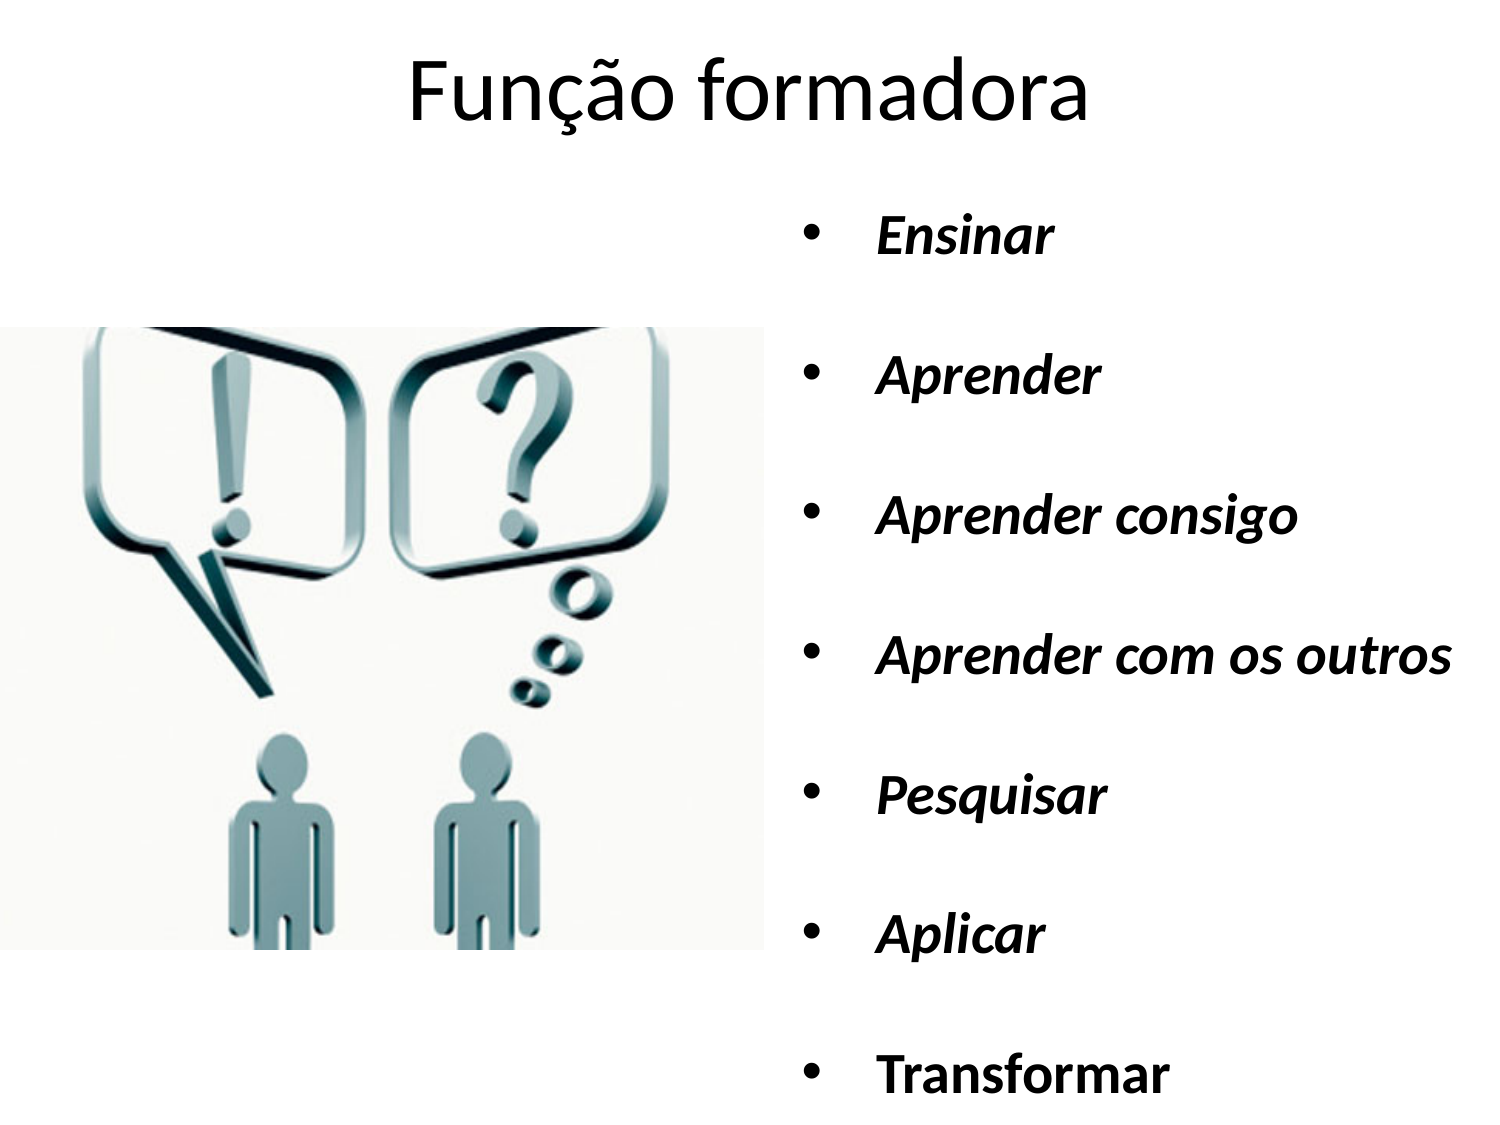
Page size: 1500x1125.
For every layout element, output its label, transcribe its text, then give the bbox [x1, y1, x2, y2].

title Função formadora [75, 0, 1425, 178]
picture [0, 327, 765, 951]
text_box Ensinar Aprender Aprender consigo Aprender com os outros Pesquisar Aplicar Transformar [786, 188, 1468, 1125]
